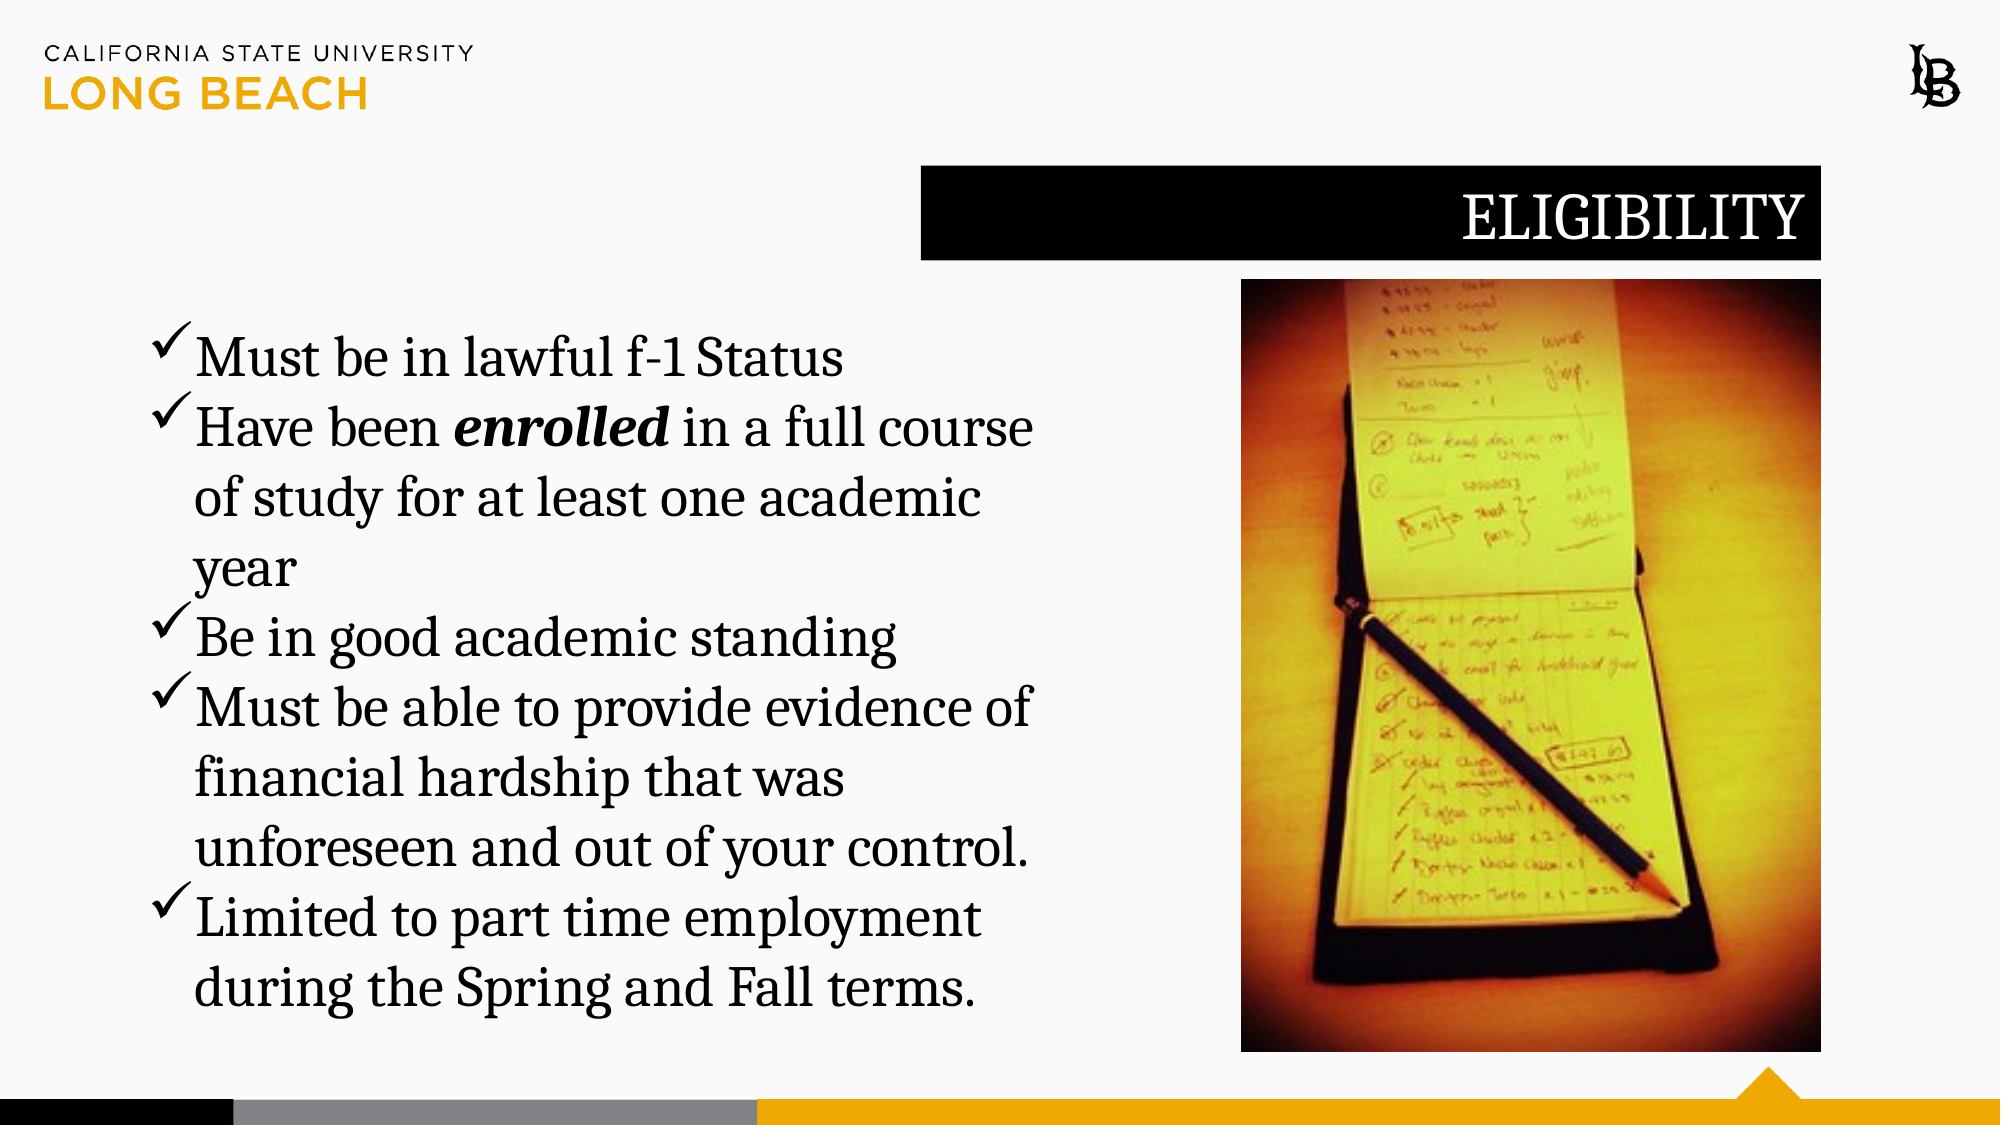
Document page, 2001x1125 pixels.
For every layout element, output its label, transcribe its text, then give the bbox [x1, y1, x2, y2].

text_box ELIGIBILITY [920, 165, 1821, 261]
picture [0, 0, 2000, 1125]
text_box Must be in lawful f-1 Status Have been enrolled in a full course of study for at least one academic year​ Be in good academic standing​ Must be able to provide evidence of financial hardship​ that was unforeseen and out of your control.​ Limited to part time employment during the Spring and Fall terms.​ [132, 310, 1103, 1070]
